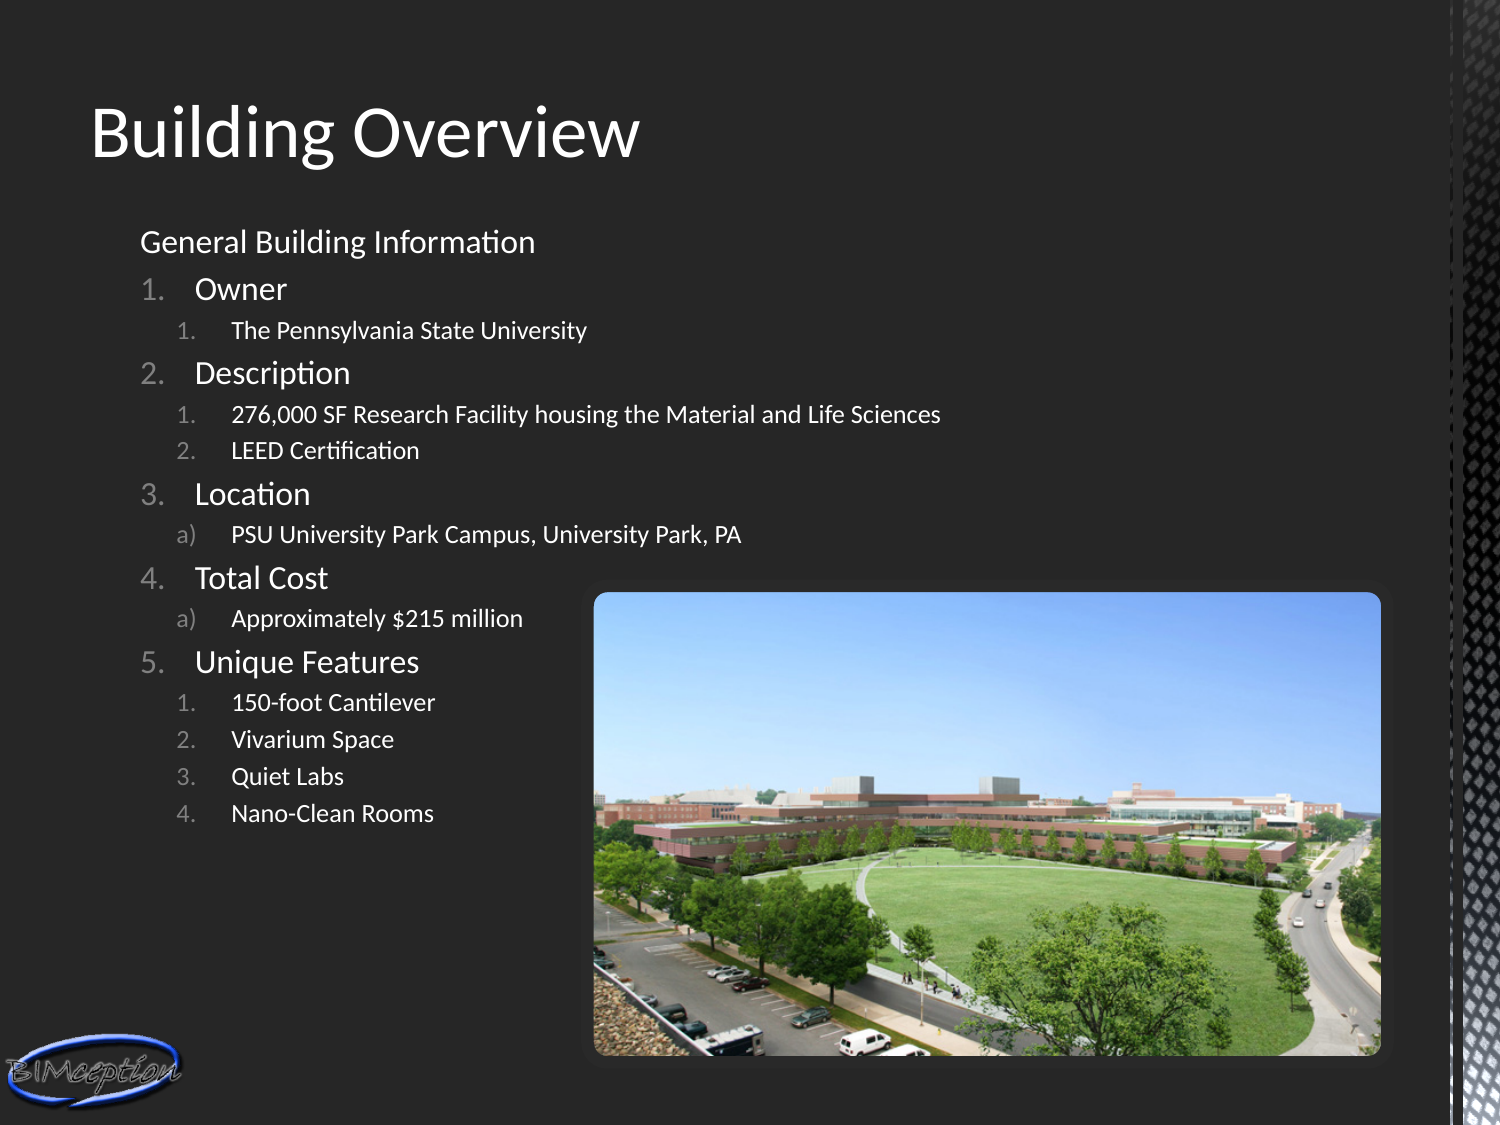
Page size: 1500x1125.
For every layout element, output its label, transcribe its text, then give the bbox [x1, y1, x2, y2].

picture [1447, 0, 1500, 1125]
title Building Overview [75, 75, 1075, 188]
picture [587, 585, 1388, 1063]
list General Building Information Owner The Pennsylvania State University Description 276,000 SF Research Facility housing the Material and Life Sciences LEED Certification Location PSU University Park Campus, University Park, PA Total Cost Approximately $215 million Unique Features 150-foot Cantilever Vivarium Space Quiet Labs Nano-Clean Rooms [125, 212, 1100, 838]
picture [0, 1025, 188, 1117]
